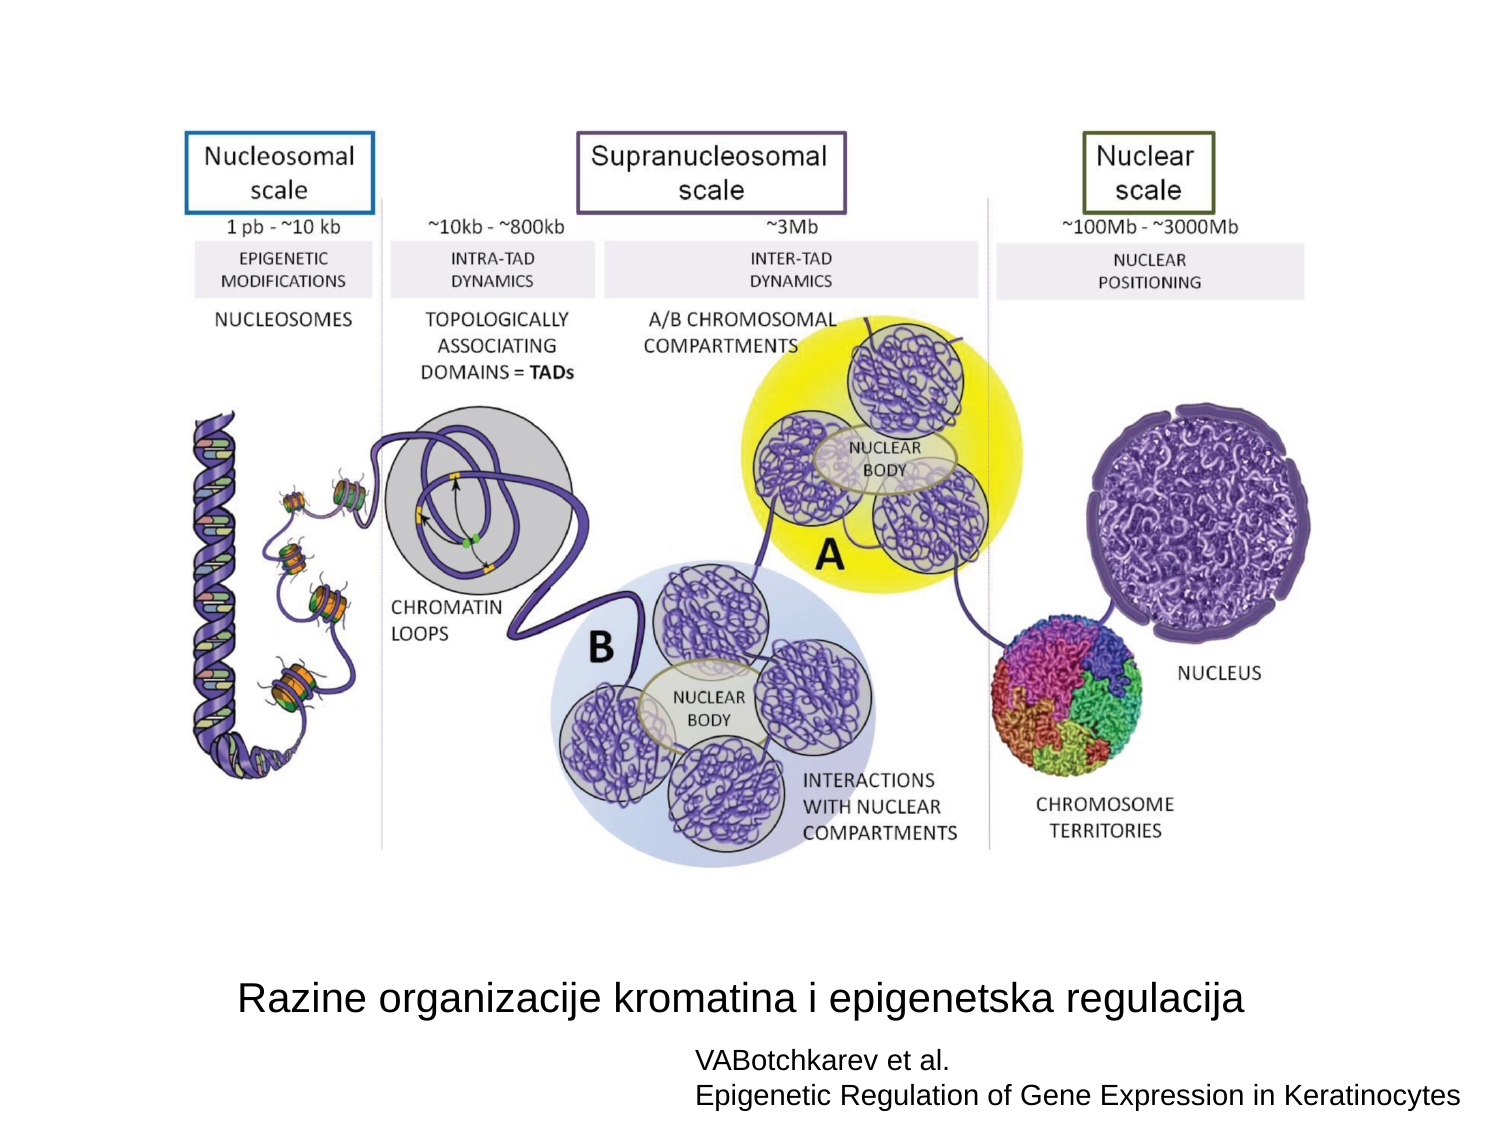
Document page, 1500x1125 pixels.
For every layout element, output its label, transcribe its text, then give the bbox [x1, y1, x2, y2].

text_box Razine organizacije kromatina i epigenetska regulacija [222, 963, 1261, 1028]
picture [180, 125, 1312, 872]
text_box VABotchkarev et al. Epigenetic Regulation of Gene Expression in Keratinocytes [680, 1034, 1478, 1125]
